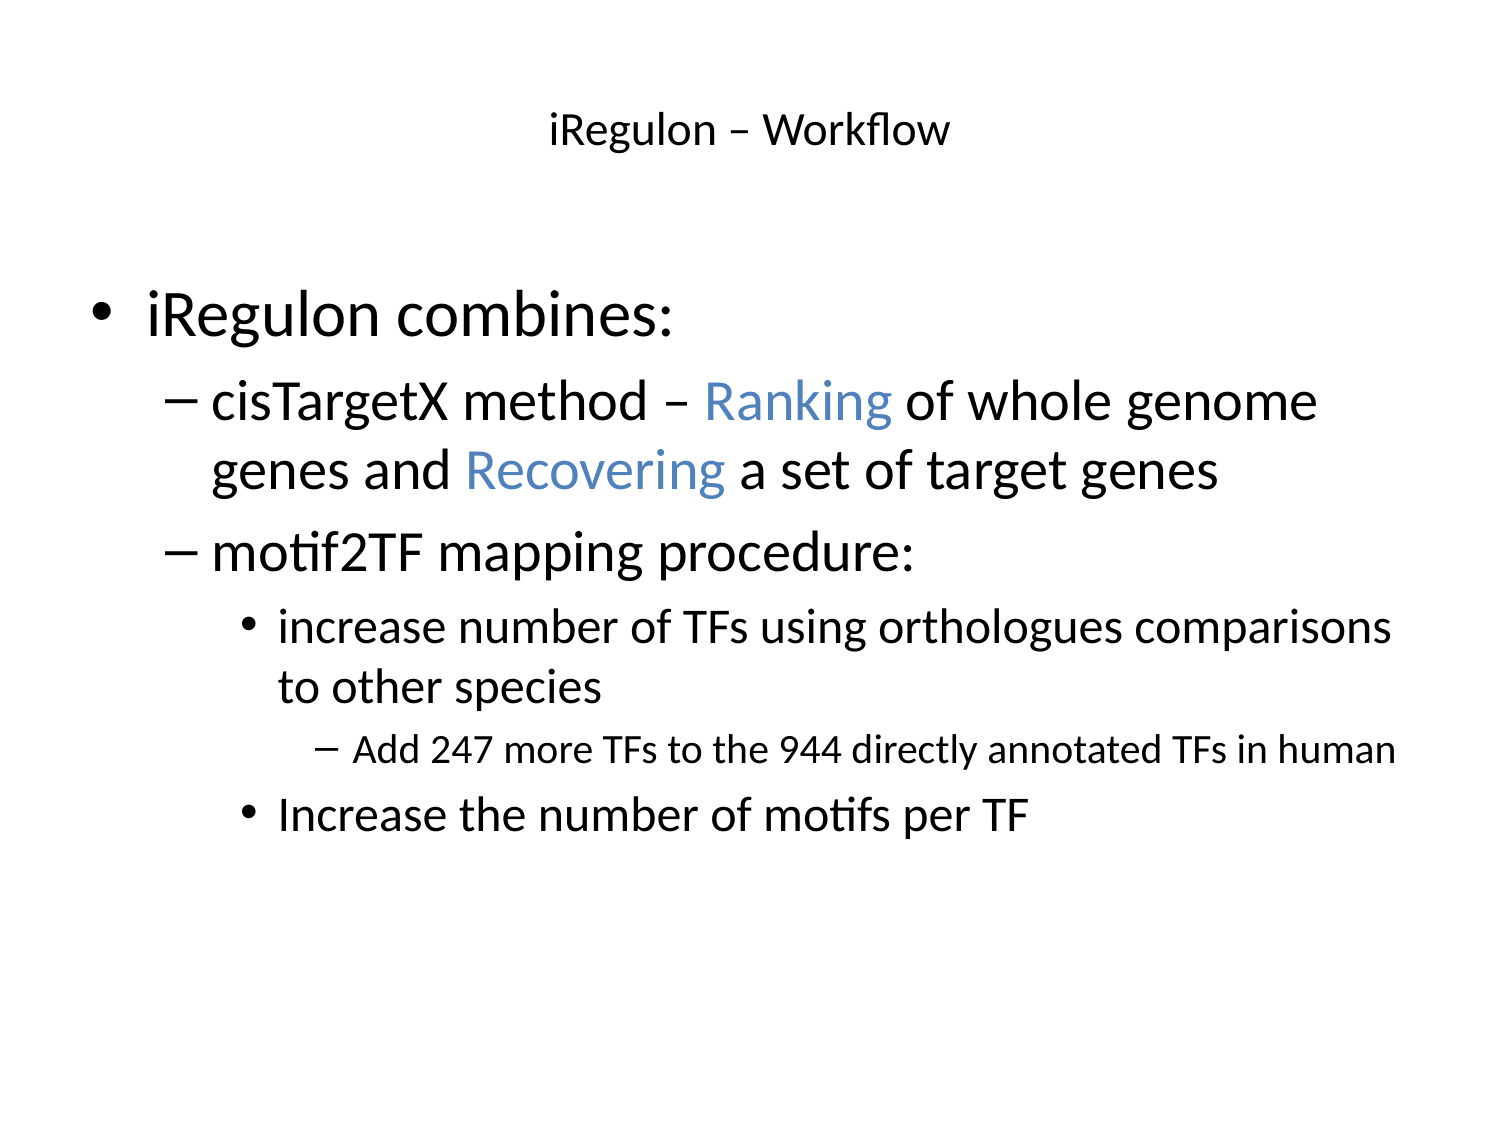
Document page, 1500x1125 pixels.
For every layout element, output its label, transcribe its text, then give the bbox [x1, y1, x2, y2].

list iRegulon combines: cisTargetX method – Ranking of whole genome genes and Recovering a set of target genes motif2TF mapping procedure: increase number of TFs using orthologues comparisons to other species Add 247 more TFs to the 944 directly annotated TFs in human Increase the number of motifs per TF [75, 262, 1425, 1005]
title iRegulon – Workflow [75, 90, 1425, 262]
